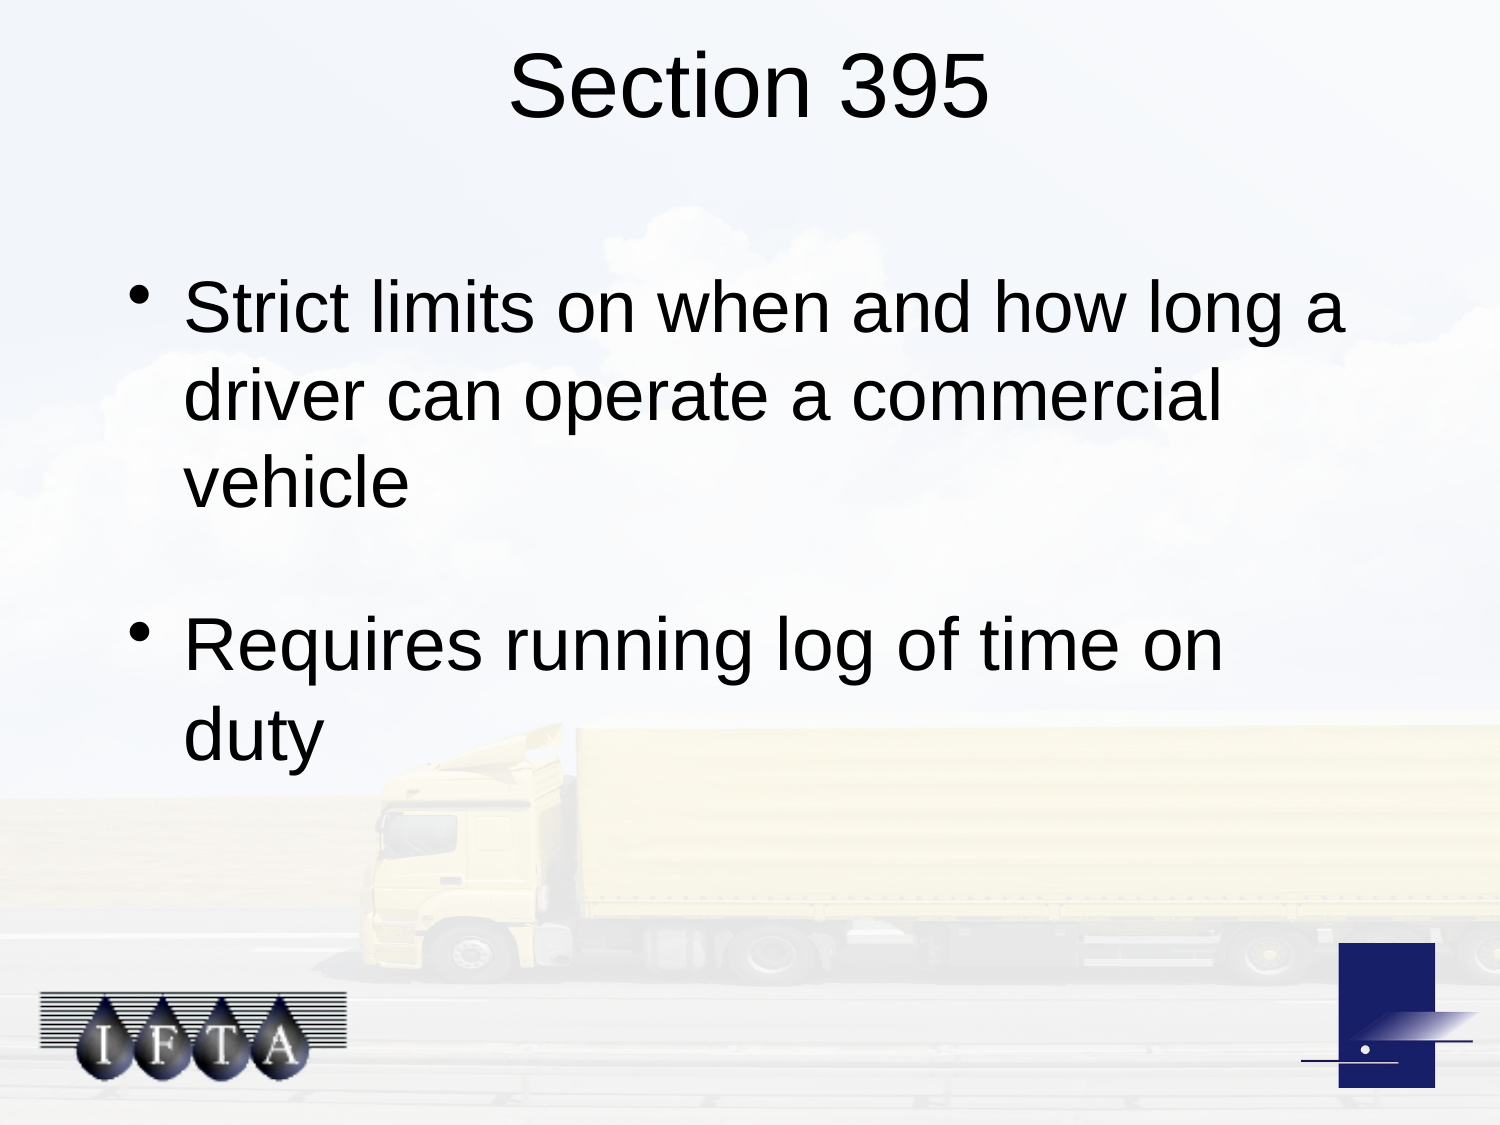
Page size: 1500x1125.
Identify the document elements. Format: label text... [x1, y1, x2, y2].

list Strict limits on when and how long a driver can operate a commercial vehicle Requires running log of time on duty [112, 149, 1388, 869]
picture [1301, 943, 1500, 1088]
picture [37, 988, 350, 1087]
title Section 395 [112, 24, 1388, 138]
